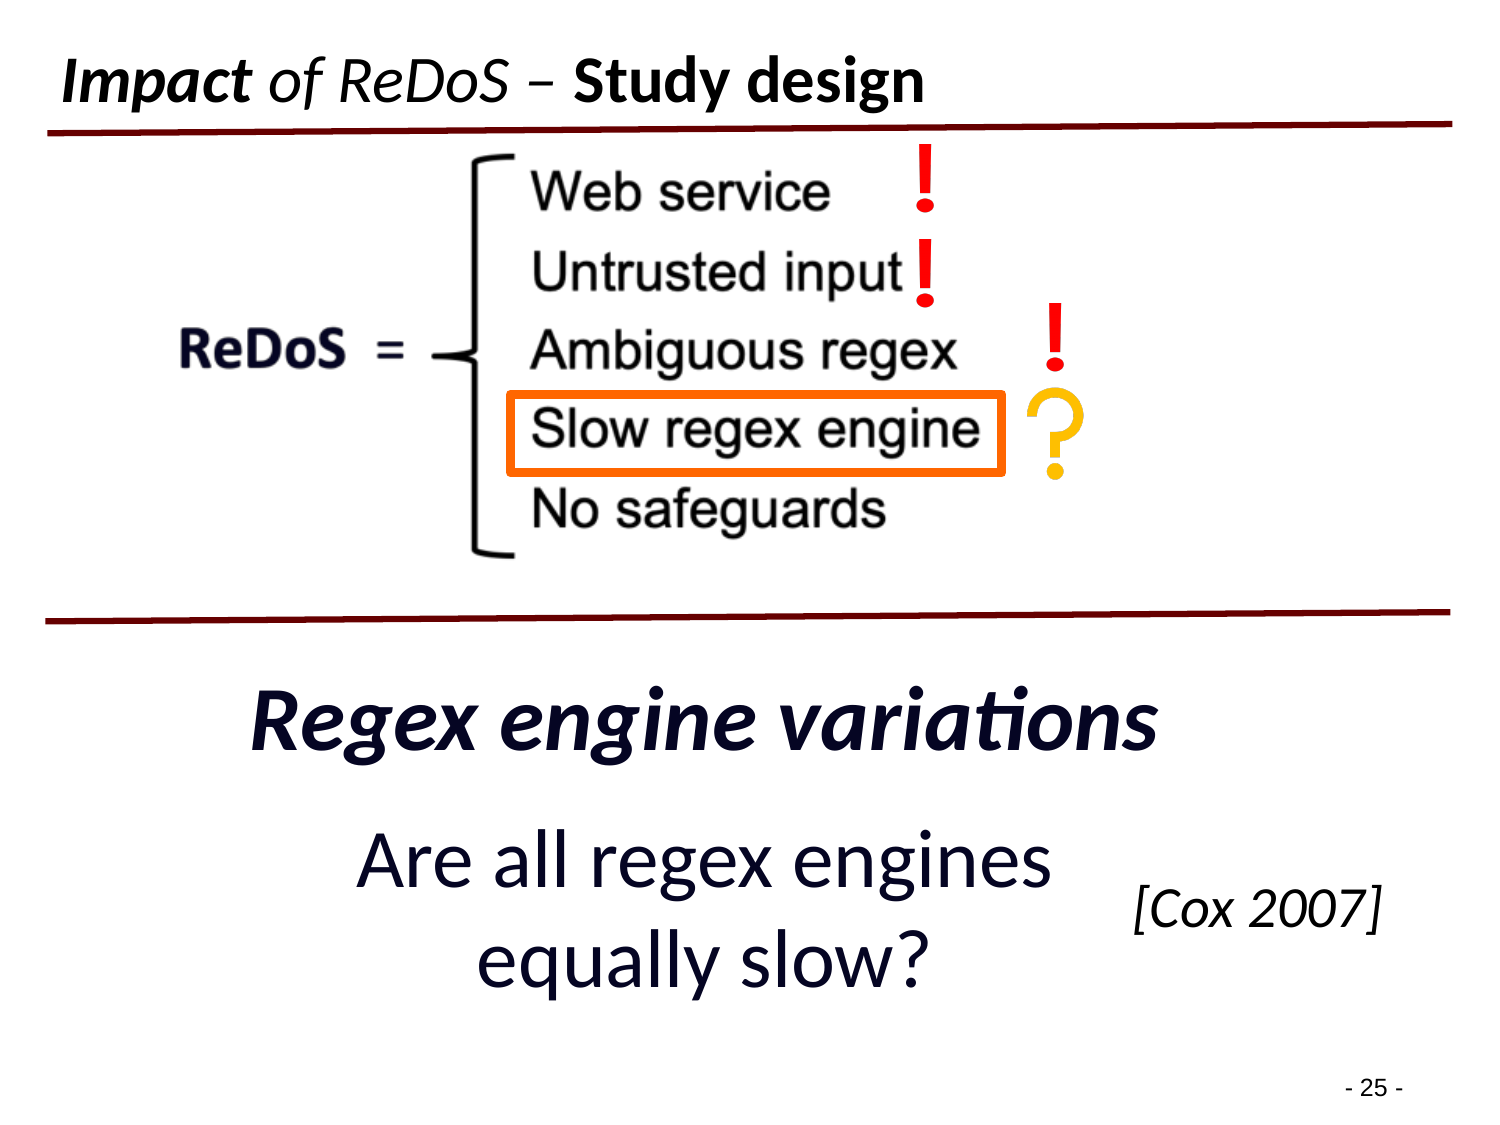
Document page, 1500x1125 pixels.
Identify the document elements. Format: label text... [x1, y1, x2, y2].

list Regex engine variations [223, 671, 1188, 777]
title Impact of ReDoS – Study design [45, 19, 1366, 125]
picture [140, 137, 1461, 573]
text_box [Cox 2007] [1117, 875, 1399, 947]
list Are all regex engines equally slow? [338, 796, 1072, 1101]
